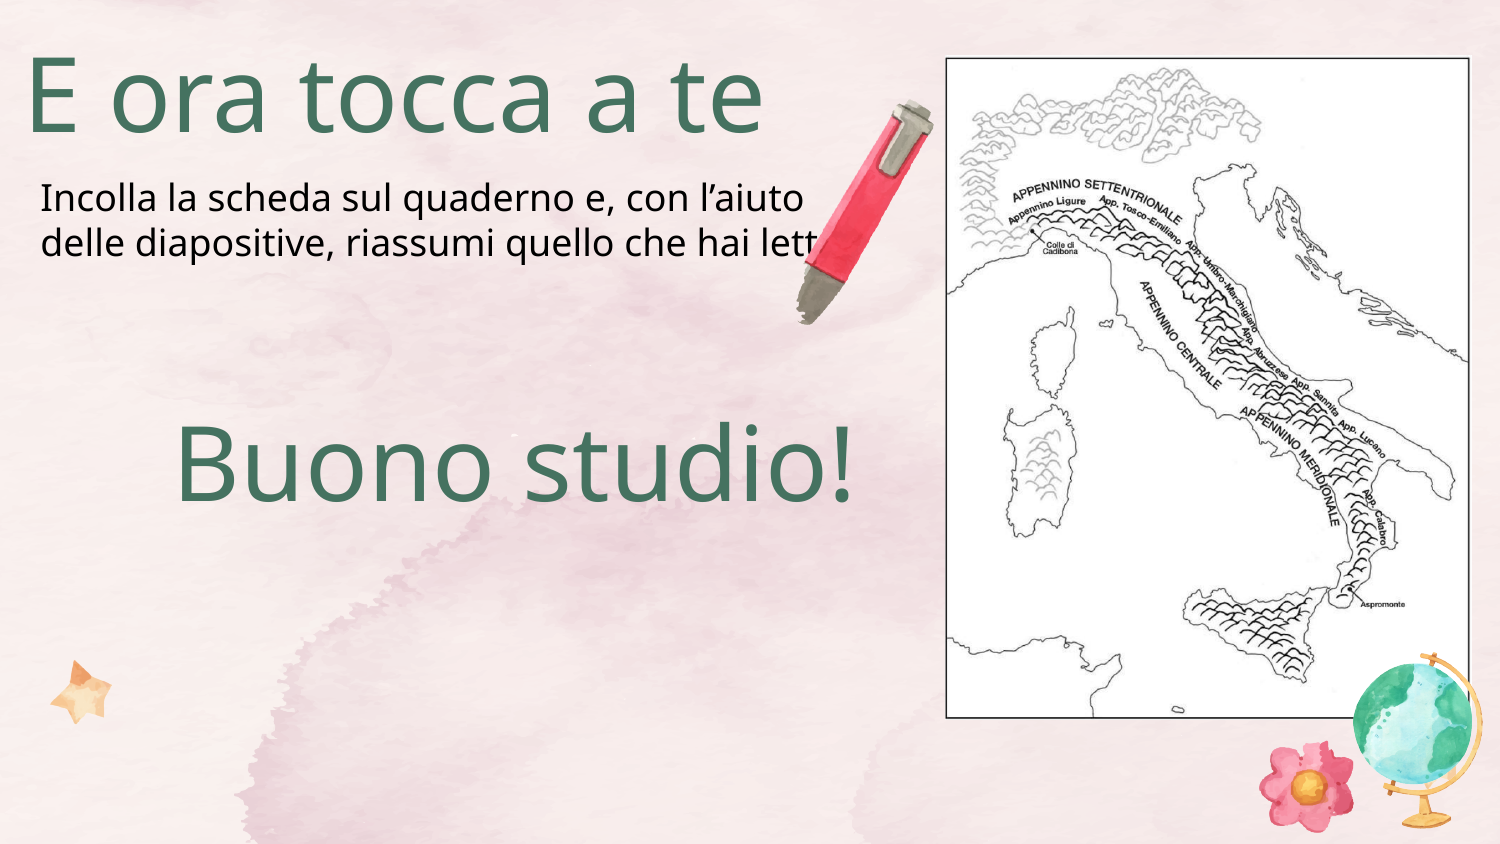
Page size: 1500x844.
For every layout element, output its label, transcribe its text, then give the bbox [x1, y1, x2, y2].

picture [0, 0, 1500, 844]
title Buono studio! [96, 402, 934, 641]
subtitle Incolla la scheda sul quaderno e, con l’aiuto delle diapositive, riassumi quello che hai letto. [25, 159, 790, 325]
title E ora tocca a te [9, 21, 1162, 160]
